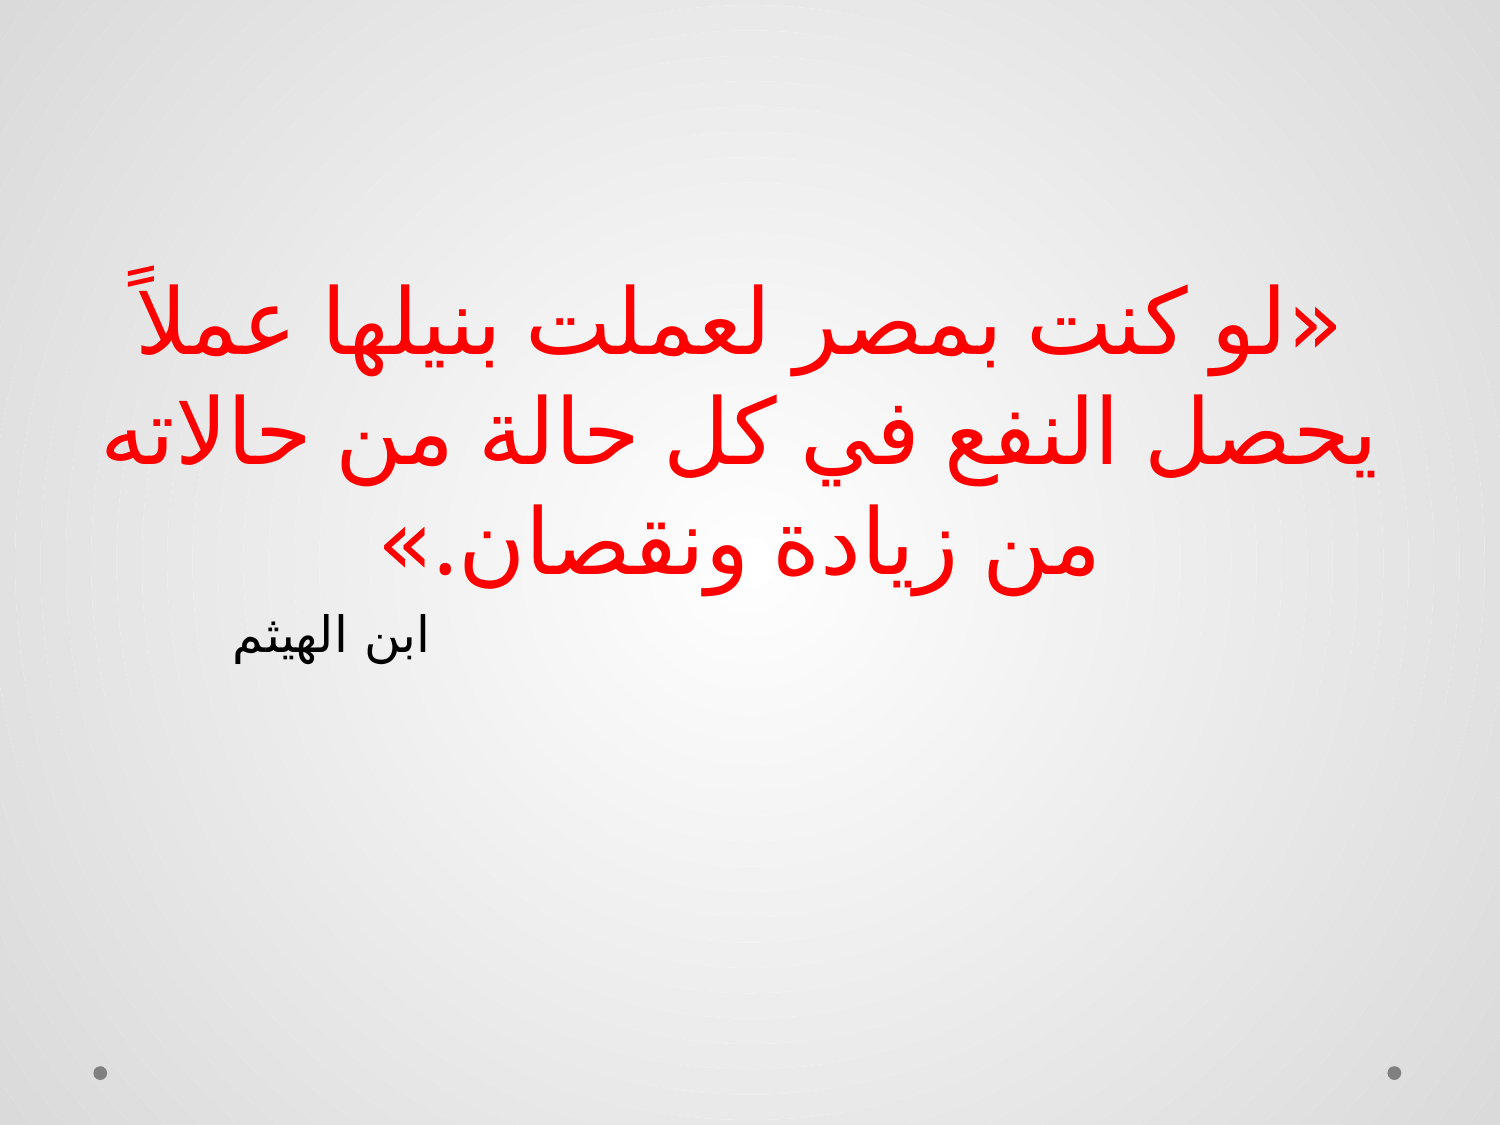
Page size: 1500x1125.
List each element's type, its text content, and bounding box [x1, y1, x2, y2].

text_box ابن الهيثم [217, 595, 445, 671]
list «لو كنت بمصر لعملت بنيلها عملاً يحصل النفع في كل حالة من حالاته من زيادة ونقصان.» [64, 255, 1415, 998]
